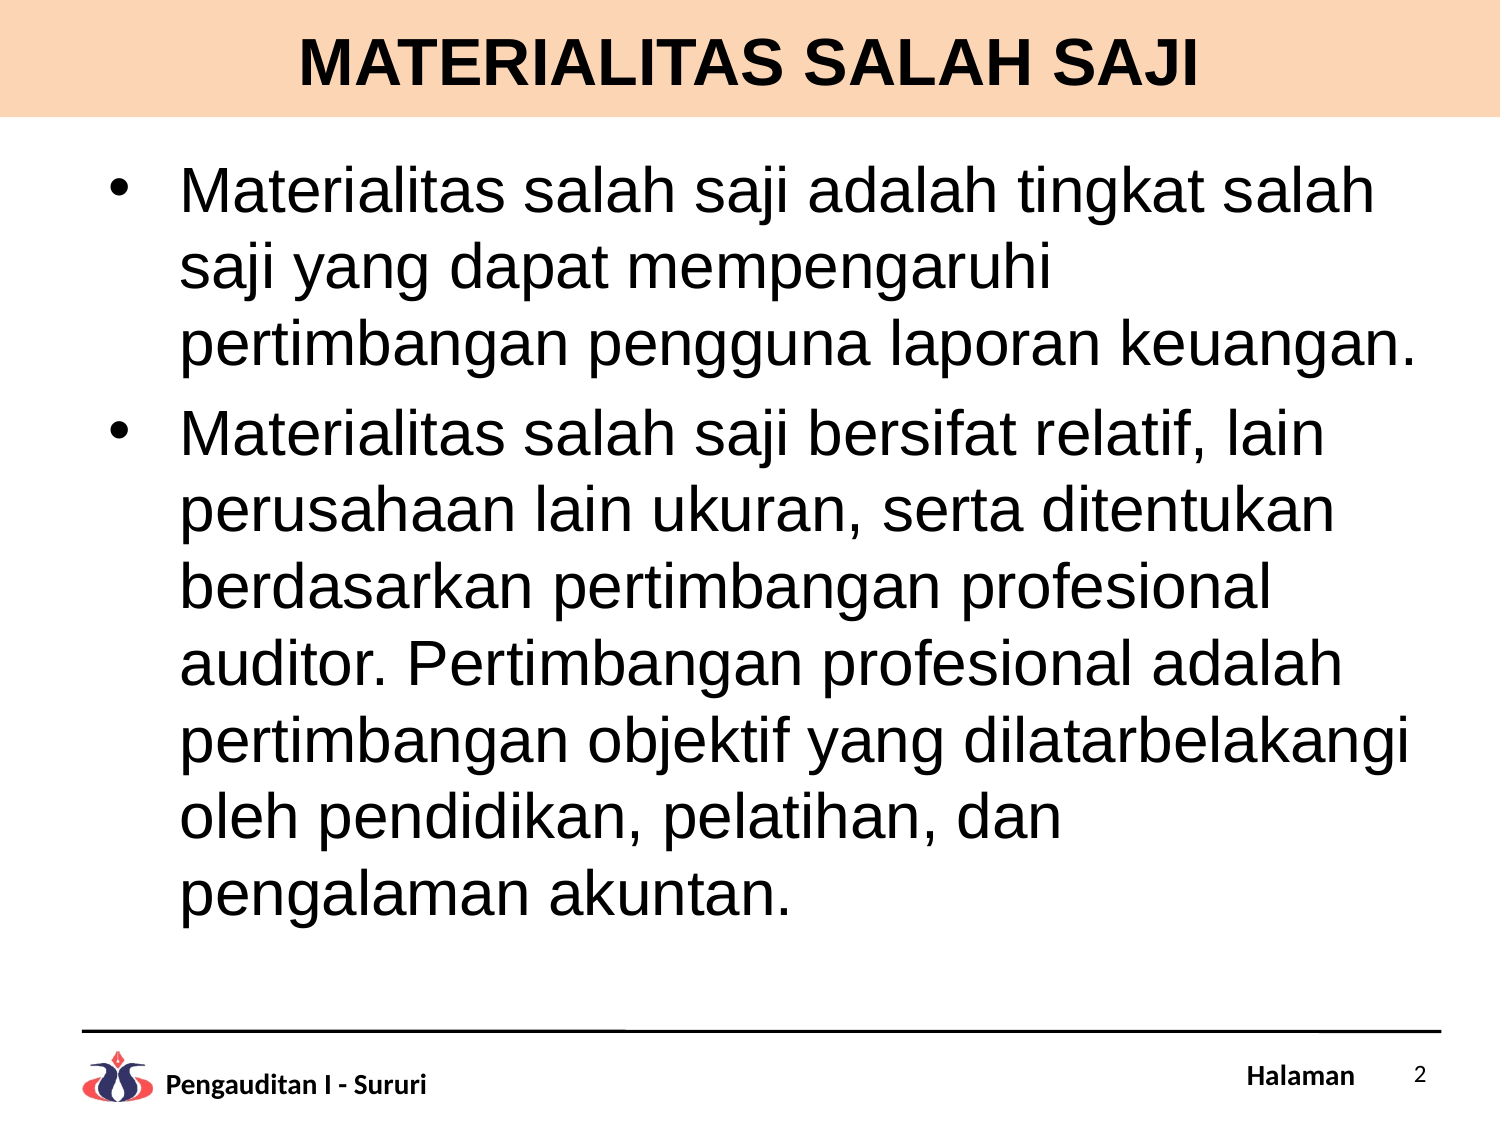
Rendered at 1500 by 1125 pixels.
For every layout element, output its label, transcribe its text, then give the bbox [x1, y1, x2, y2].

subtitle Materialitas salah saji adalah tingkat salah saji yang dapat mempengaruhi pertimbangan pengguna laporan keuangan. Materialitas salah saji bersifat relatif, lain perusahaan lain ukuran, serta ditentukan berdasarkan pertimbangan profesional auditor. Pertimbangan profesional adalah pertimbangan objektif yang dilatarbelakangi oleh pendidikan, pelatihan, dan pengalaman akuntan. [93, 140, 1442, 1020]
picture [82, 1051, 153, 1102]
slide_number 2 [1371, 1042, 1442, 1103]
title MATERIALITAS SALAH SAJI [0, 0, 1500, 118]
